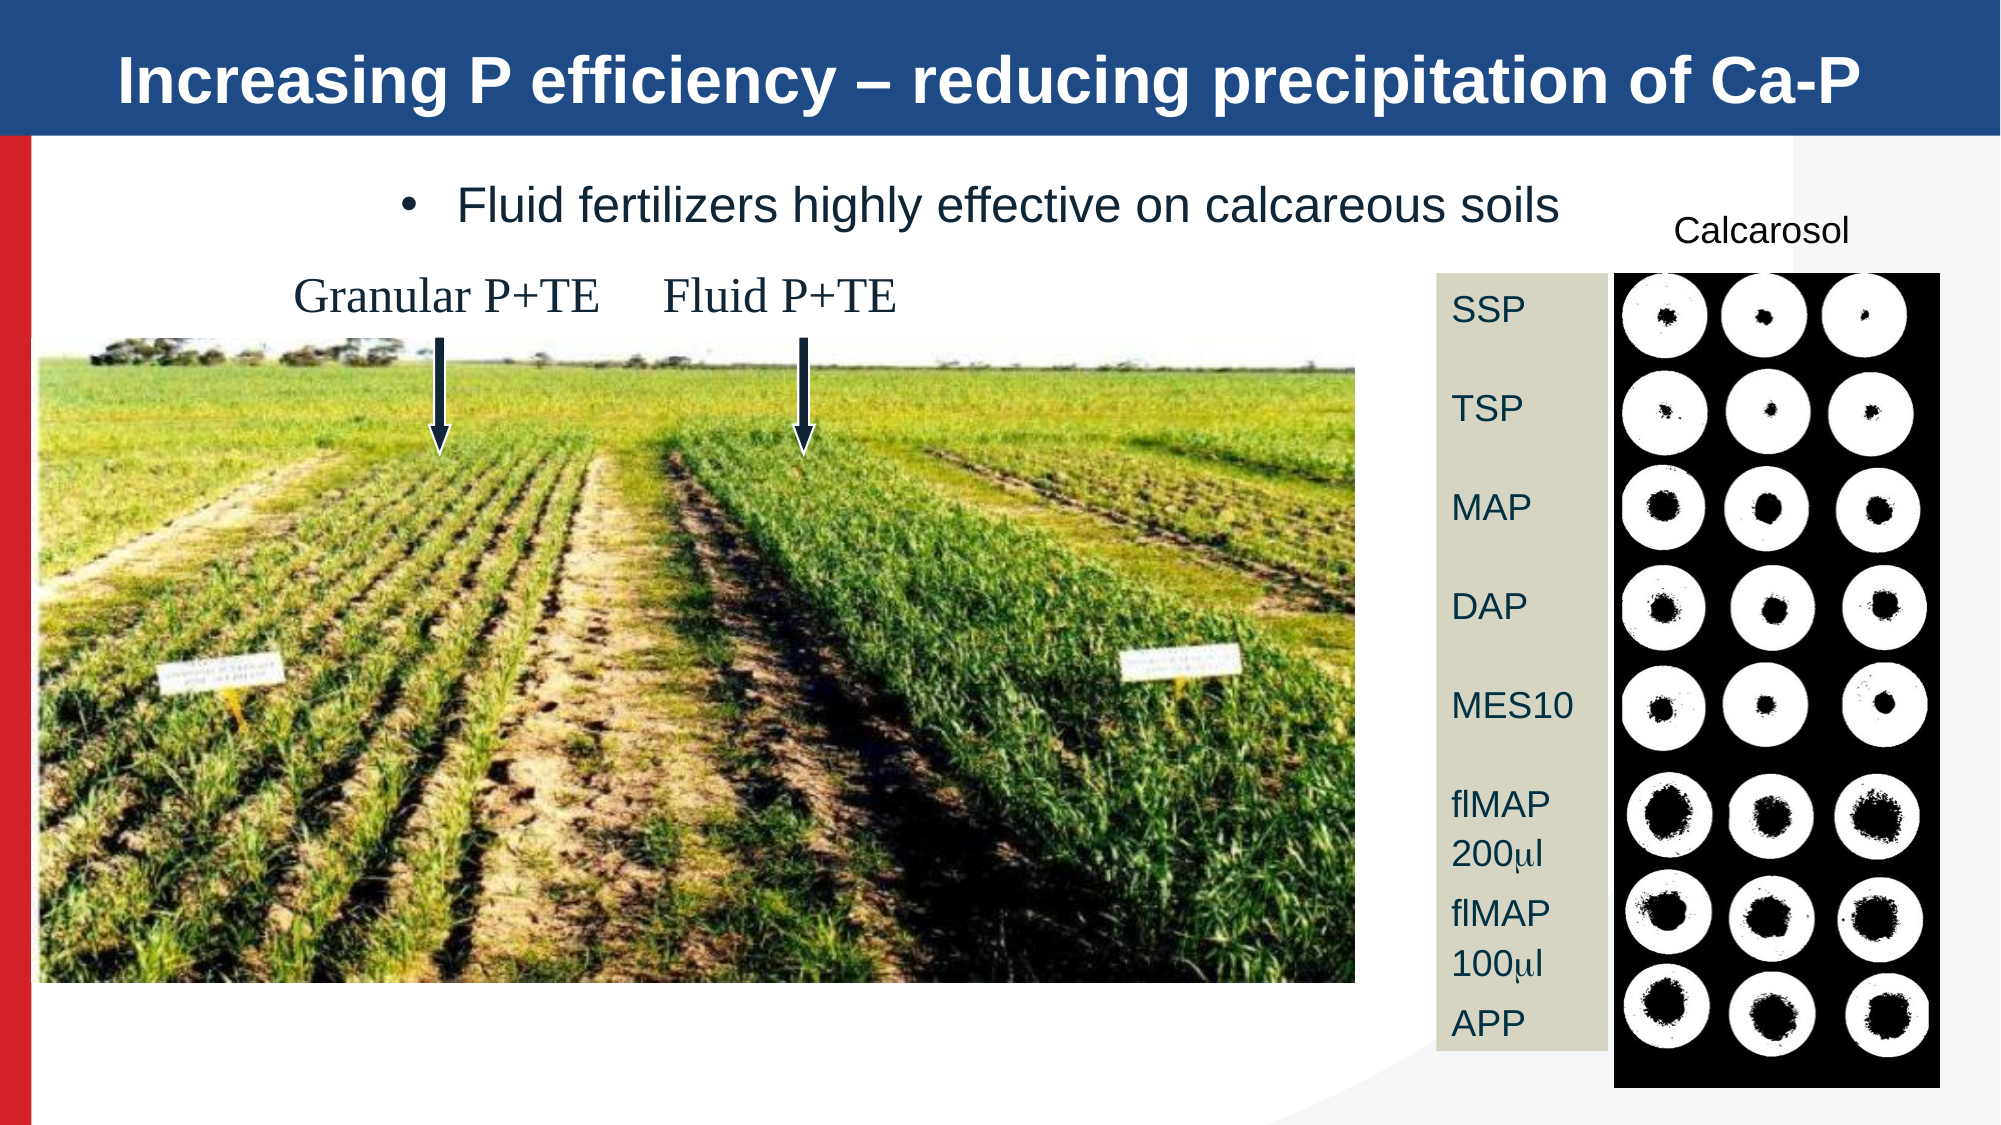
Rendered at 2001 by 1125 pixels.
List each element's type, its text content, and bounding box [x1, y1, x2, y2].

picture [0, 136, 2001, 1125]
text_box SSP TSP MAP DAP MES10 flMAP 200l flMAP 100l APP [1436, 273, 1608, 1052]
text_box Fluid P+TE [635, 255, 913, 331]
text_box Fluid fertilizers highly effective on calcareous soils [385, 165, 1579, 241]
text_box Increasing P efficiency – reducing precipitation of Ca-P [102, 28, 1941, 124]
text_box Calcarosol [1620, 198, 1904, 259]
text_box Granular P+TE [278, 255, 616, 331]
